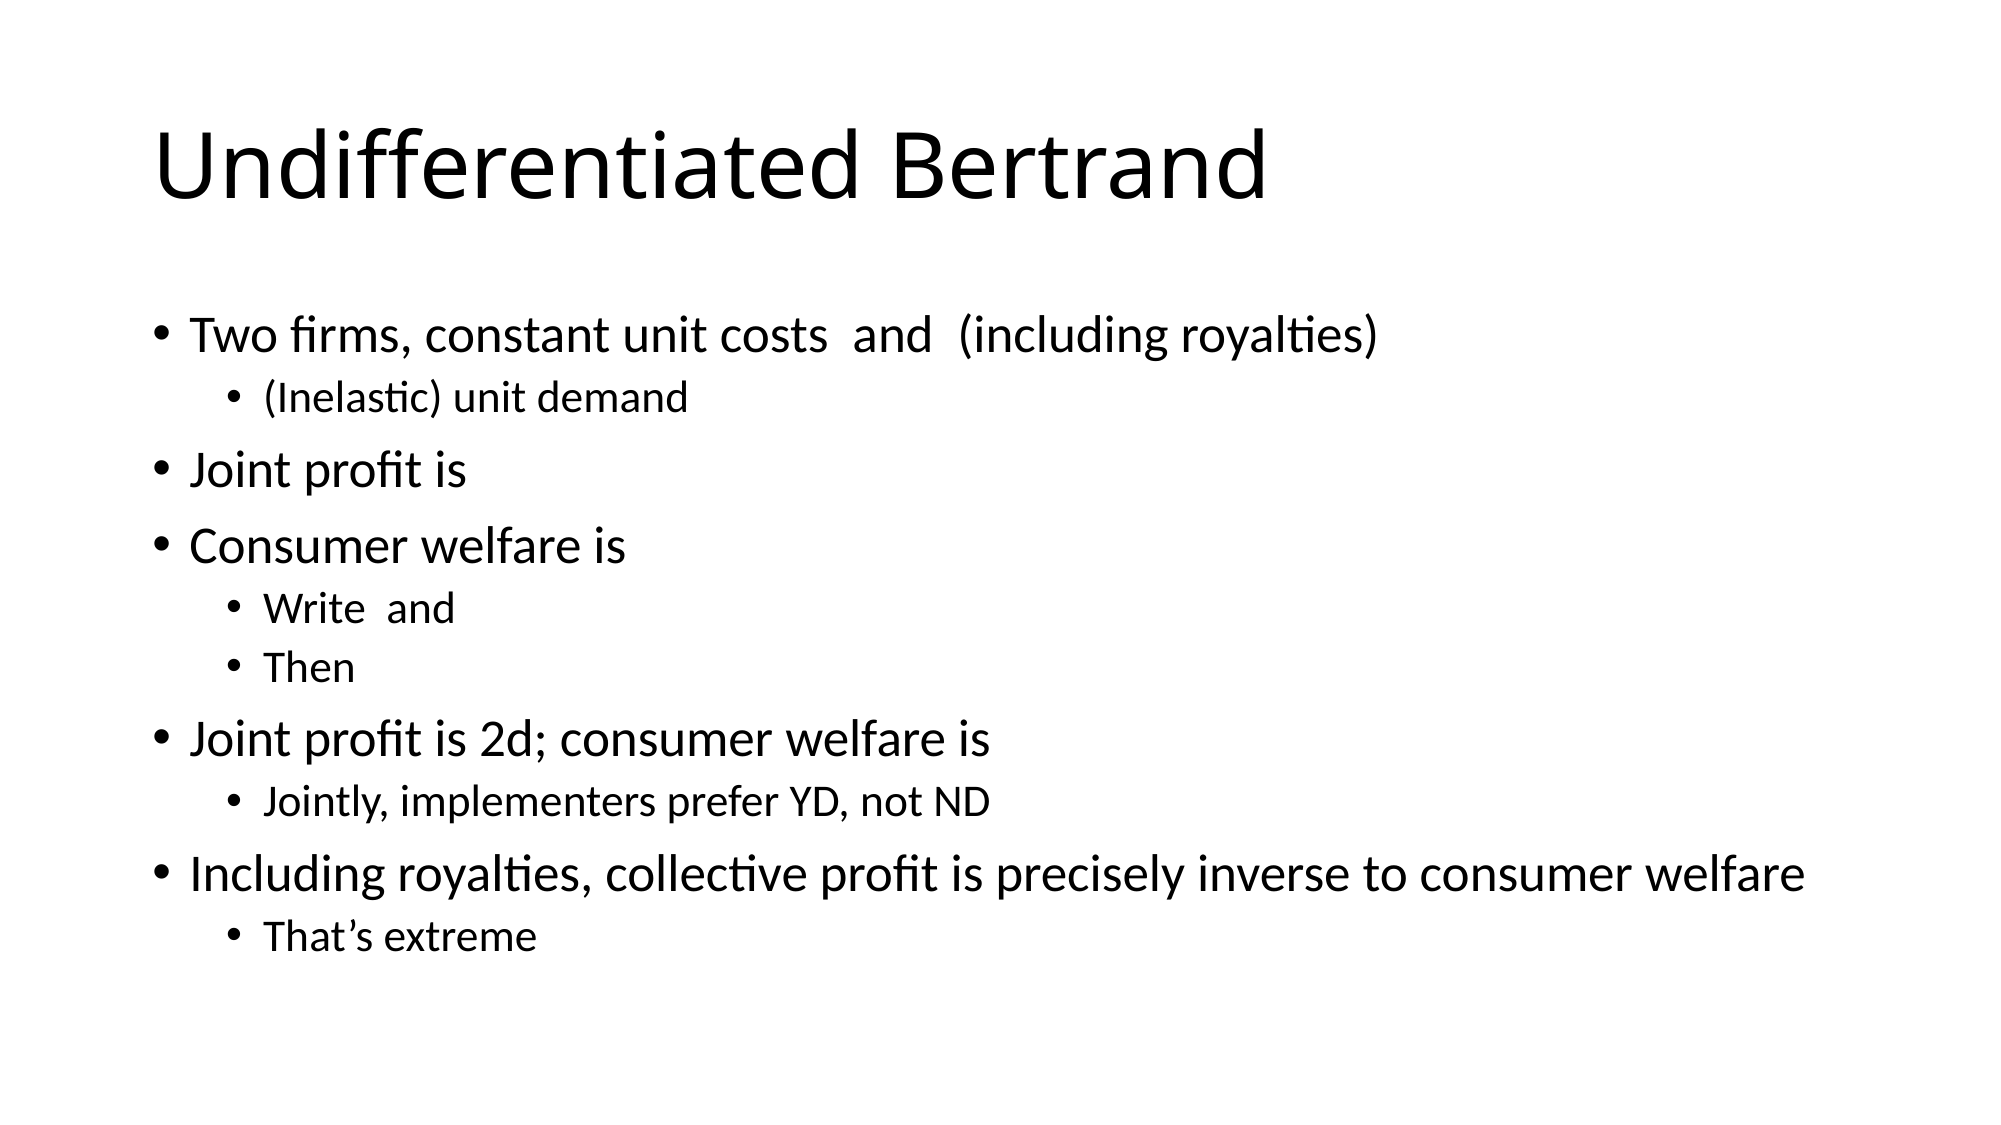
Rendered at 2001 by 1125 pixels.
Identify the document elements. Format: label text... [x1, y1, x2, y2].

title Undifferentiated Bertrand [137, 59, 1863, 278]
